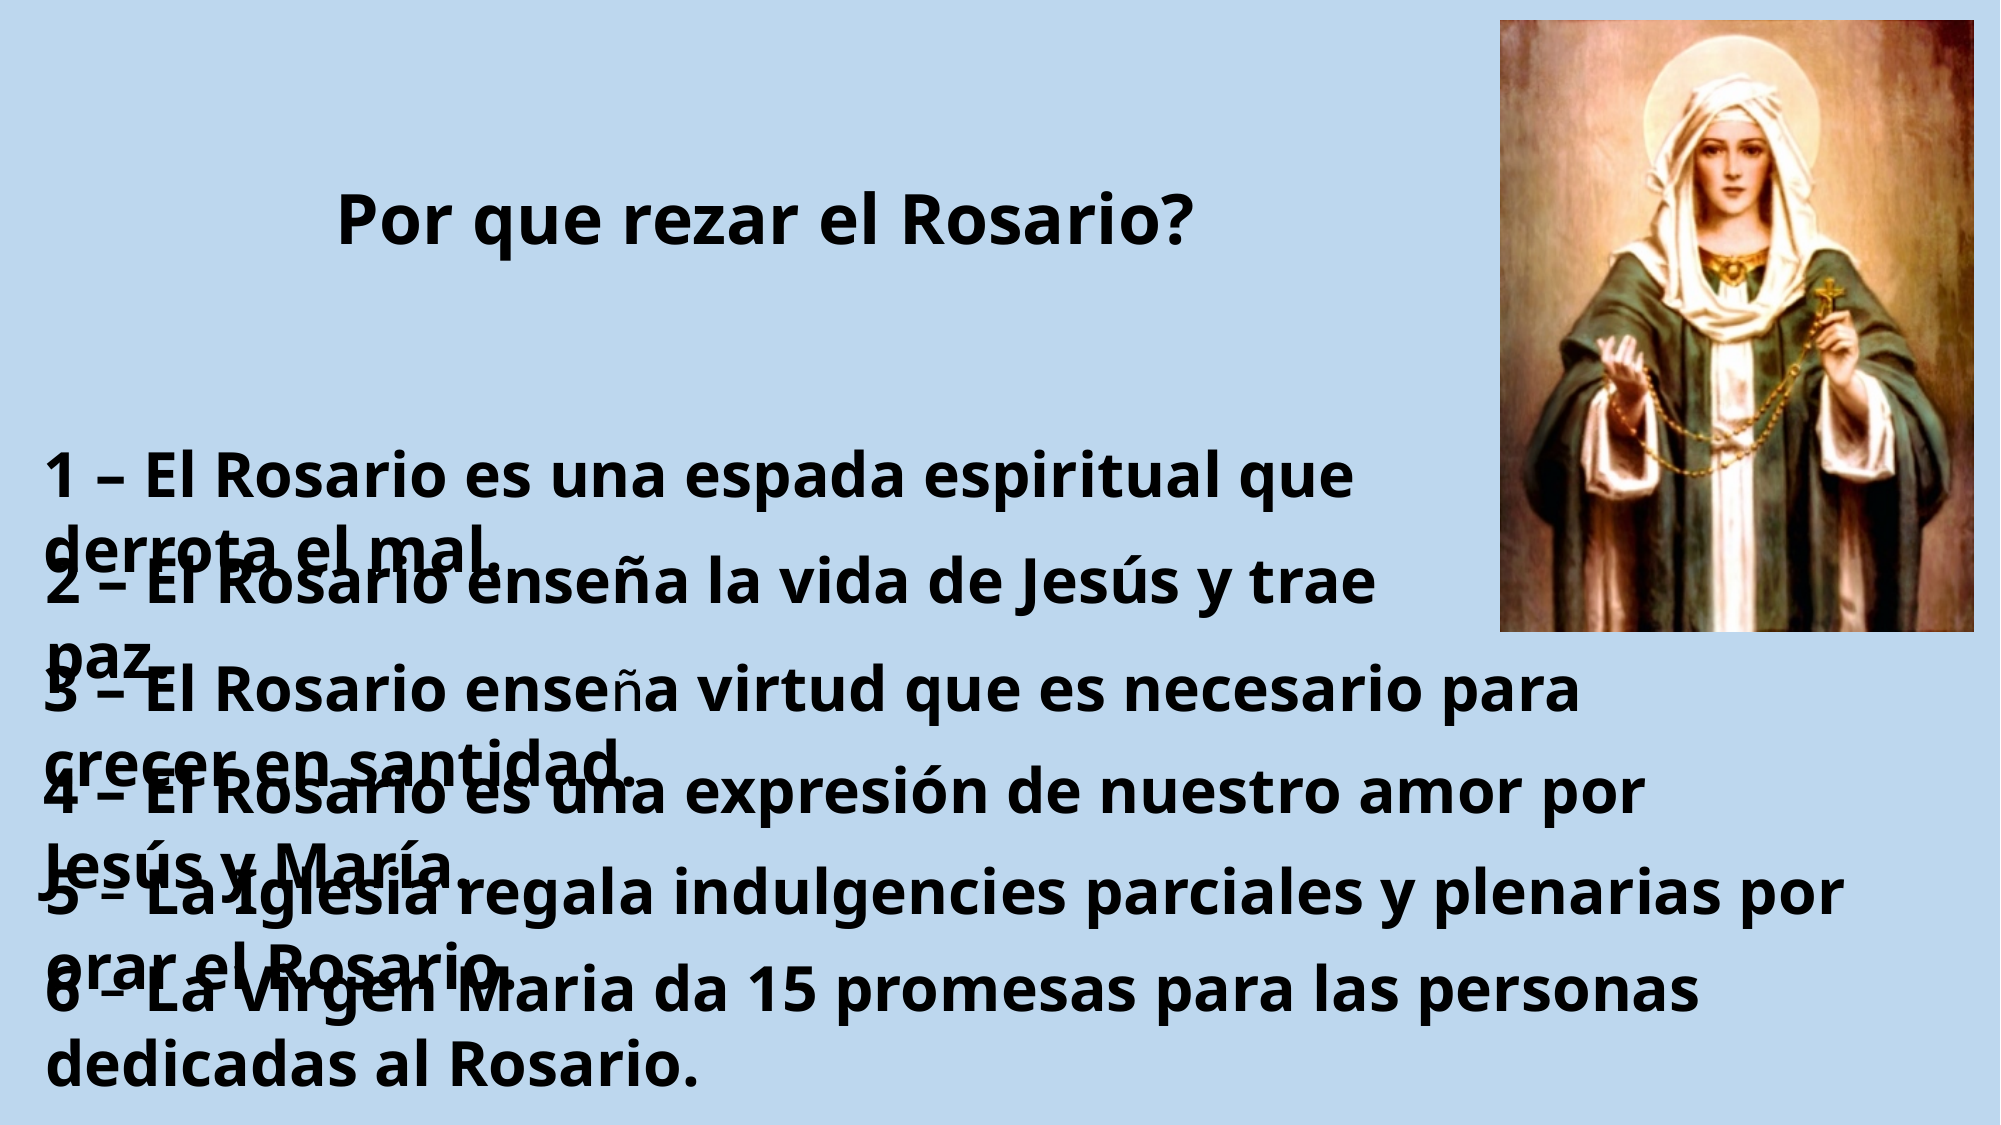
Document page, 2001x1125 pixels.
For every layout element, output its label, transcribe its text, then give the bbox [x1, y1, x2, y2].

picture [1500, 20, 1974, 632]
text_box 1 – El Rosario es una espada espiritual que derrota el mal. [29, 427, 1479, 593]
text_box 2 – El Rosario enseña la vida de Jesús y trae paz. [30, 533, 1501, 641]
text_box 4 – El Rosario es una expresión de nuestro amor por Jesús y María. [29, 743, 1820, 908]
title Por que rezar el Rosario? [304, 157, 1227, 287]
text_box 3 – El Rosario enseña virtud que es necesario para crecer en santidad. [29, 641, 1798, 743]
text_box 6 – La Virgen Maria da 15 promesas para las personas dedicadas al Rosario. [30, 941, 1918, 1107]
text_box 5 – La Iglesia regala indulgencies parciales y plenarias por orar el Rosario. [30, 844, 1918, 941]
